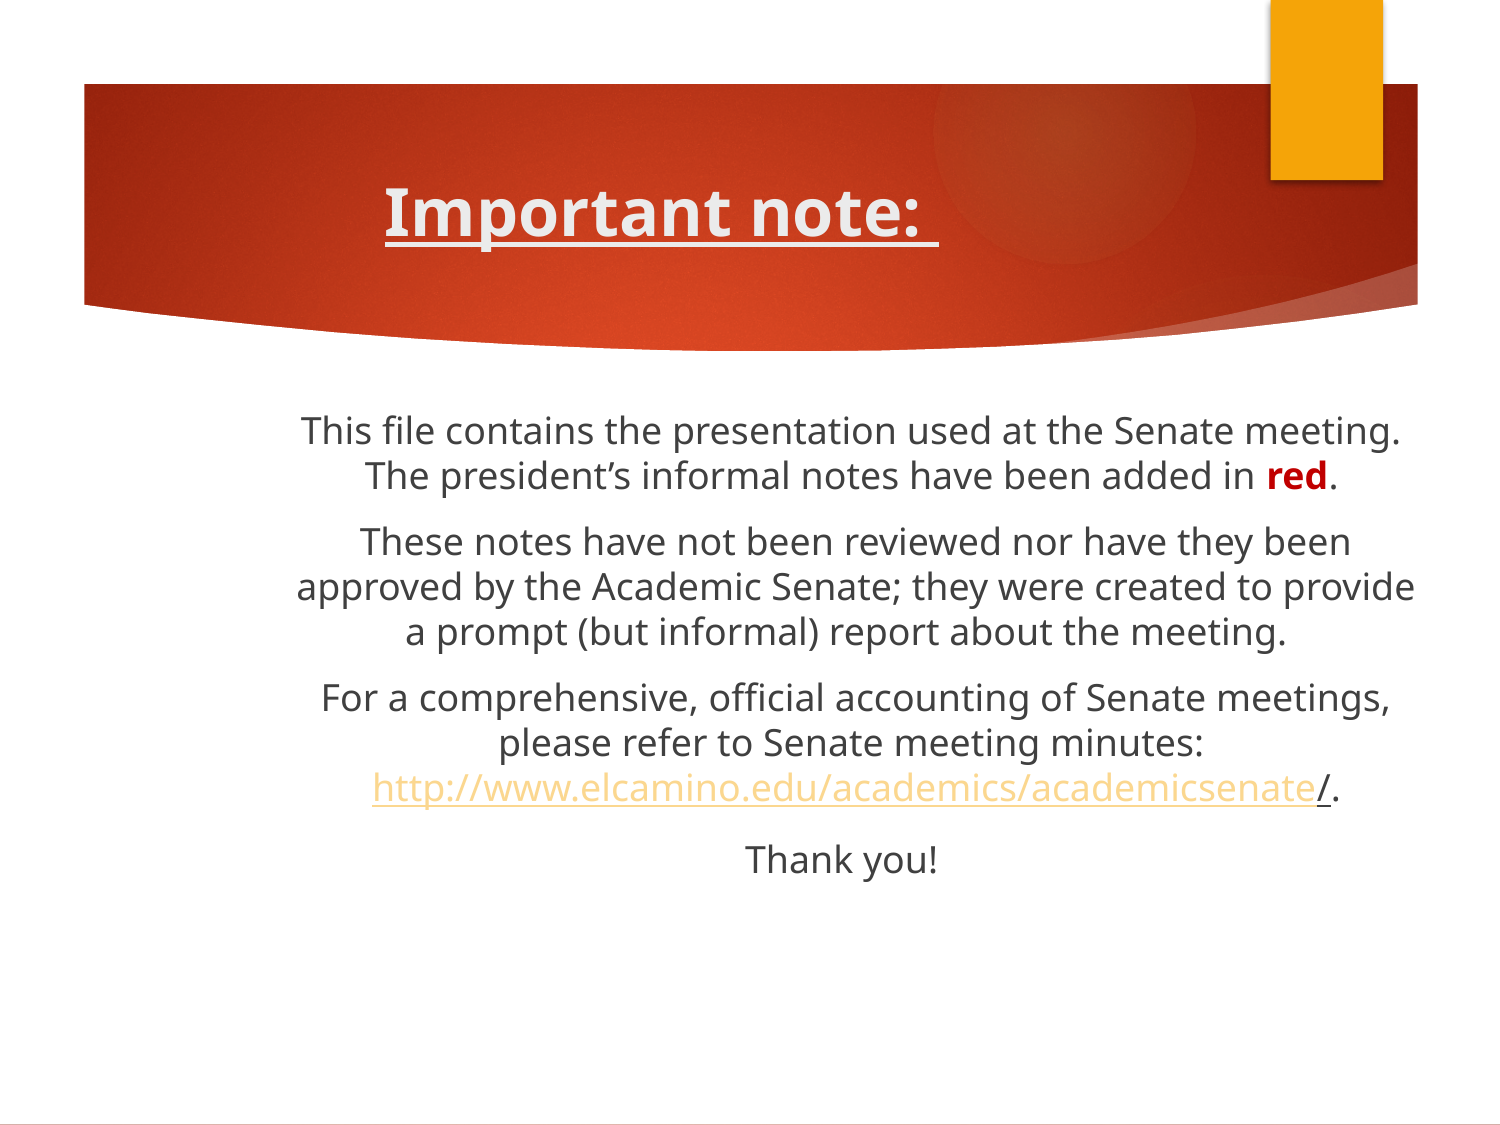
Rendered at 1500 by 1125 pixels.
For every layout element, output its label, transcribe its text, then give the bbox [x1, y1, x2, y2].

title Important note: [141, 151, 1183, 269]
list This file contains the presentation used at the Senate meeting. The president’s informal notes have been added in red. These notes have not been reviewed nor have they been approved by the Academic Senate; they were created to provide a prompt (but informal) report about the meeting. For a comprehensive, official accounting of Senate meetings, please refer to Senate meeting minutes: http://www.elcamino.edu/academics/academicsenate/. Thank you! [272, 399, 1440, 999]
